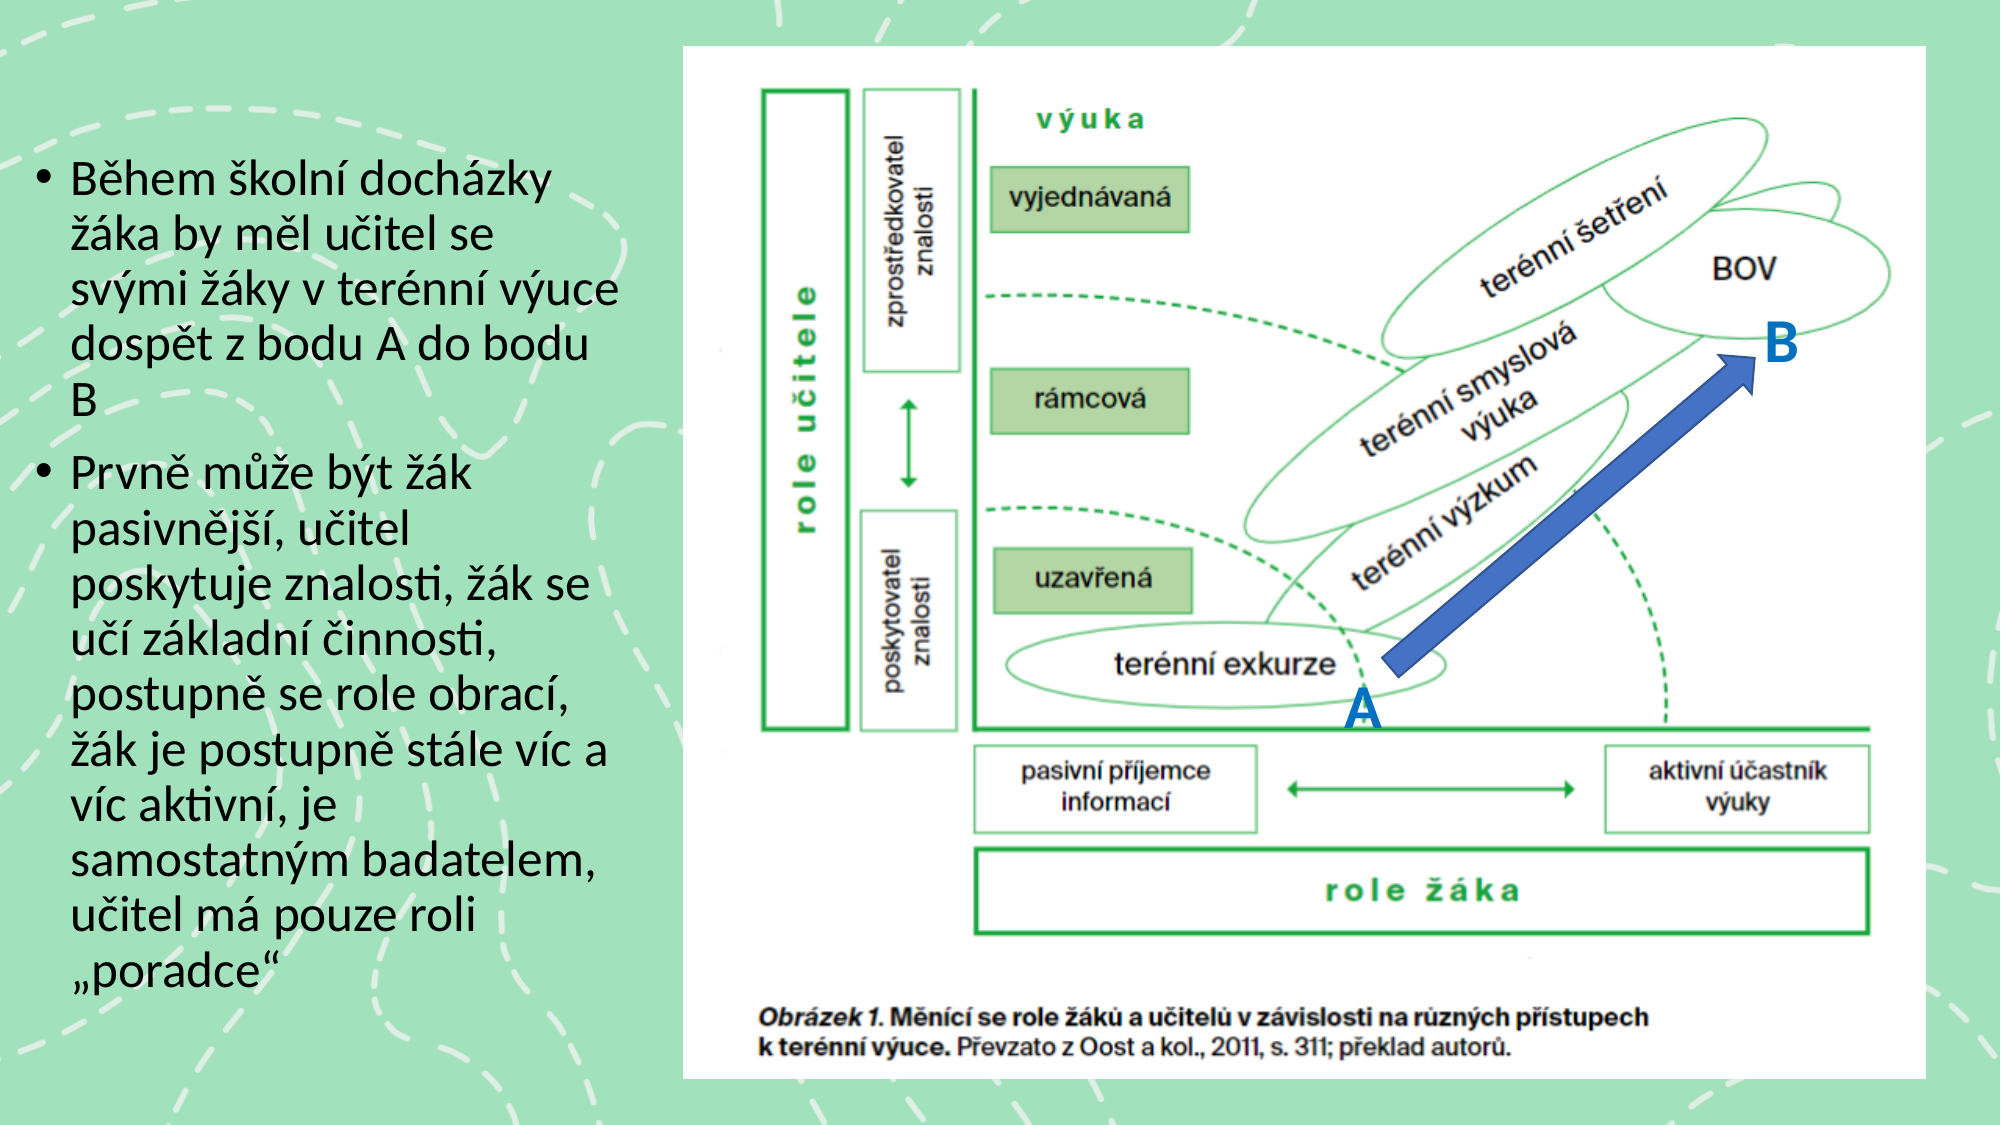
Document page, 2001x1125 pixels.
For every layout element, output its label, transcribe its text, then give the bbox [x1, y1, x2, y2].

list Během školní docházky žáka by měl učitel se svými žáky v terénní výuce dospět z bodu A do bodu B Prvně může být žák pasivnější, učitel poskytuje znalosti, žák se učí základní činnosti, postupně se role obrací, žák je postupně stále víc a víc aktivní, je samostatným badatelem, učitel má pouze roli „poradce“ [19, 143, 640, 1014]
picture [683, 46, 1926, 1079]
